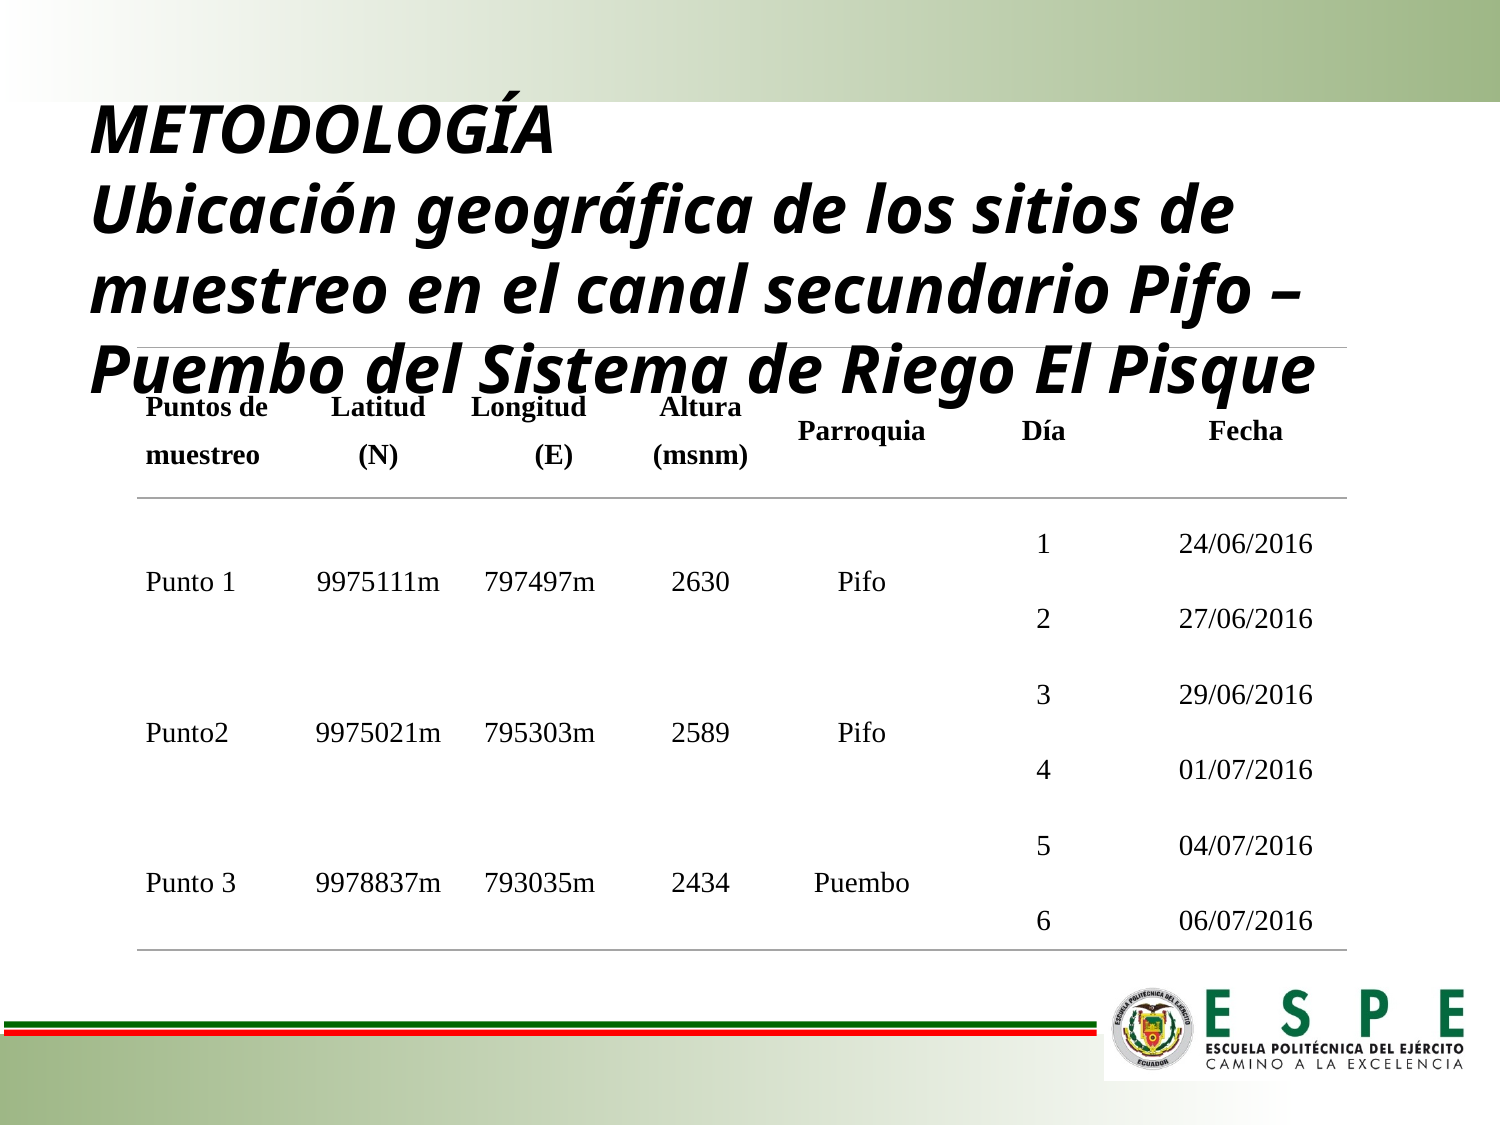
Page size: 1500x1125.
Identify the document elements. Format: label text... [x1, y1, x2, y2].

table_header Fecha [1145, 348, 1347, 497]
table_header Longitud (E) [459, 348, 620, 497]
table_cell 3 [943, 649, 1145, 724]
table_cell 29/06/2016 [1145, 649, 1347, 724]
table_cell Puembo [781, 799, 943, 949]
table_header Altura (msnm) [620, 348, 781, 497]
table_cell 9975021m [298, 649, 459, 799]
table_cell 6 [943, 875, 1145, 949]
table_cell 27/06/2016 [1145, 573, 1347, 649]
table_cell 06/07/2016 [1145, 875, 1347, 949]
table_cell 9975111m [298, 499, 459, 649]
table_cell 5 [943, 799, 1145, 875]
table_cell 795303m [459, 649, 620, 799]
table_cell Pifo [781, 499, 943, 649]
table_cell Pifo [781, 649, 943, 799]
table_header Parroquia [781, 348, 943, 497]
table_header Puntos de muestreo [137, 348, 298, 497]
table_cell 01/07/2016 [1145, 724, 1347, 799]
table_cell Punto2 [137, 649, 298, 799]
picture [1104, 976, 1483, 1081]
table_cell 2 [943, 573, 1145, 649]
table_cell 4 [943, 724, 1145, 799]
table_cell 9978837m [298, 799, 459, 949]
table_cell Punto 1 [137, 499, 298, 649]
table_cell 04/07/2016 [1145, 799, 1347, 875]
table_header Día [943, 348, 1145, 497]
table_cell 793035m [459, 799, 620, 949]
table_cell 2434 [620, 799, 781, 949]
title METODOLOGÍA Ubicación geográfica de los sitios de muestreo en el canal secundario Pifo – Puembo del Sistema de Riego El Pisque [75, 0, 1425, 188]
table_cell 1 [943, 499, 1145, 573]
table_header Latitud (N) [298, 348, 459, 497]
table_cell Punto 3 [137, 799, 298, 949]
table_cell 2630 [620, 499, 781, 649]
table_cell 797497m [459, 499, 620, 649]
table_cell 2589 [620, 649, 781, 799]
table_cell 24/06/2016 [1145, 499, 1347, 573]
